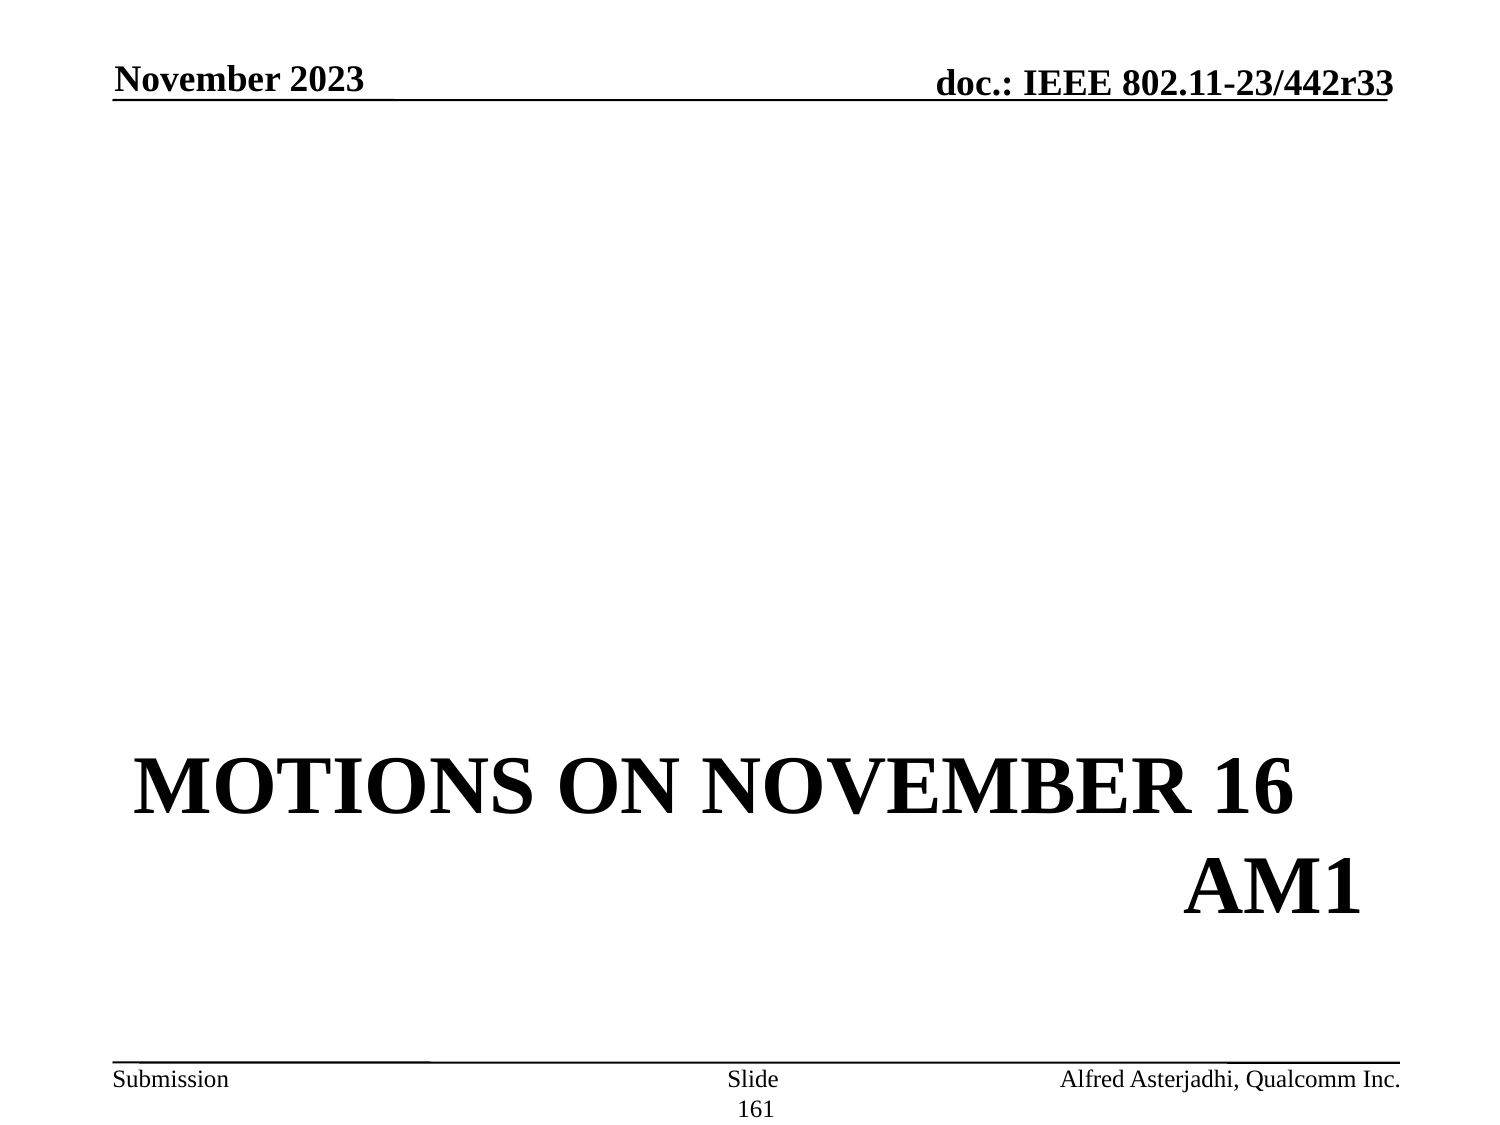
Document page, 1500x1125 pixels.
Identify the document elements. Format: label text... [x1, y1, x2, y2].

footer Alfred Asterjadhi, Qualcomm Inc. [878, 1061, 1402, 1093]
slide_number Slide 161 [712, 1061, 800, 1123]
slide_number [114, 54, 423, 100]
title Motions on November 16 AM1 [118, 722, 1394, 947]
